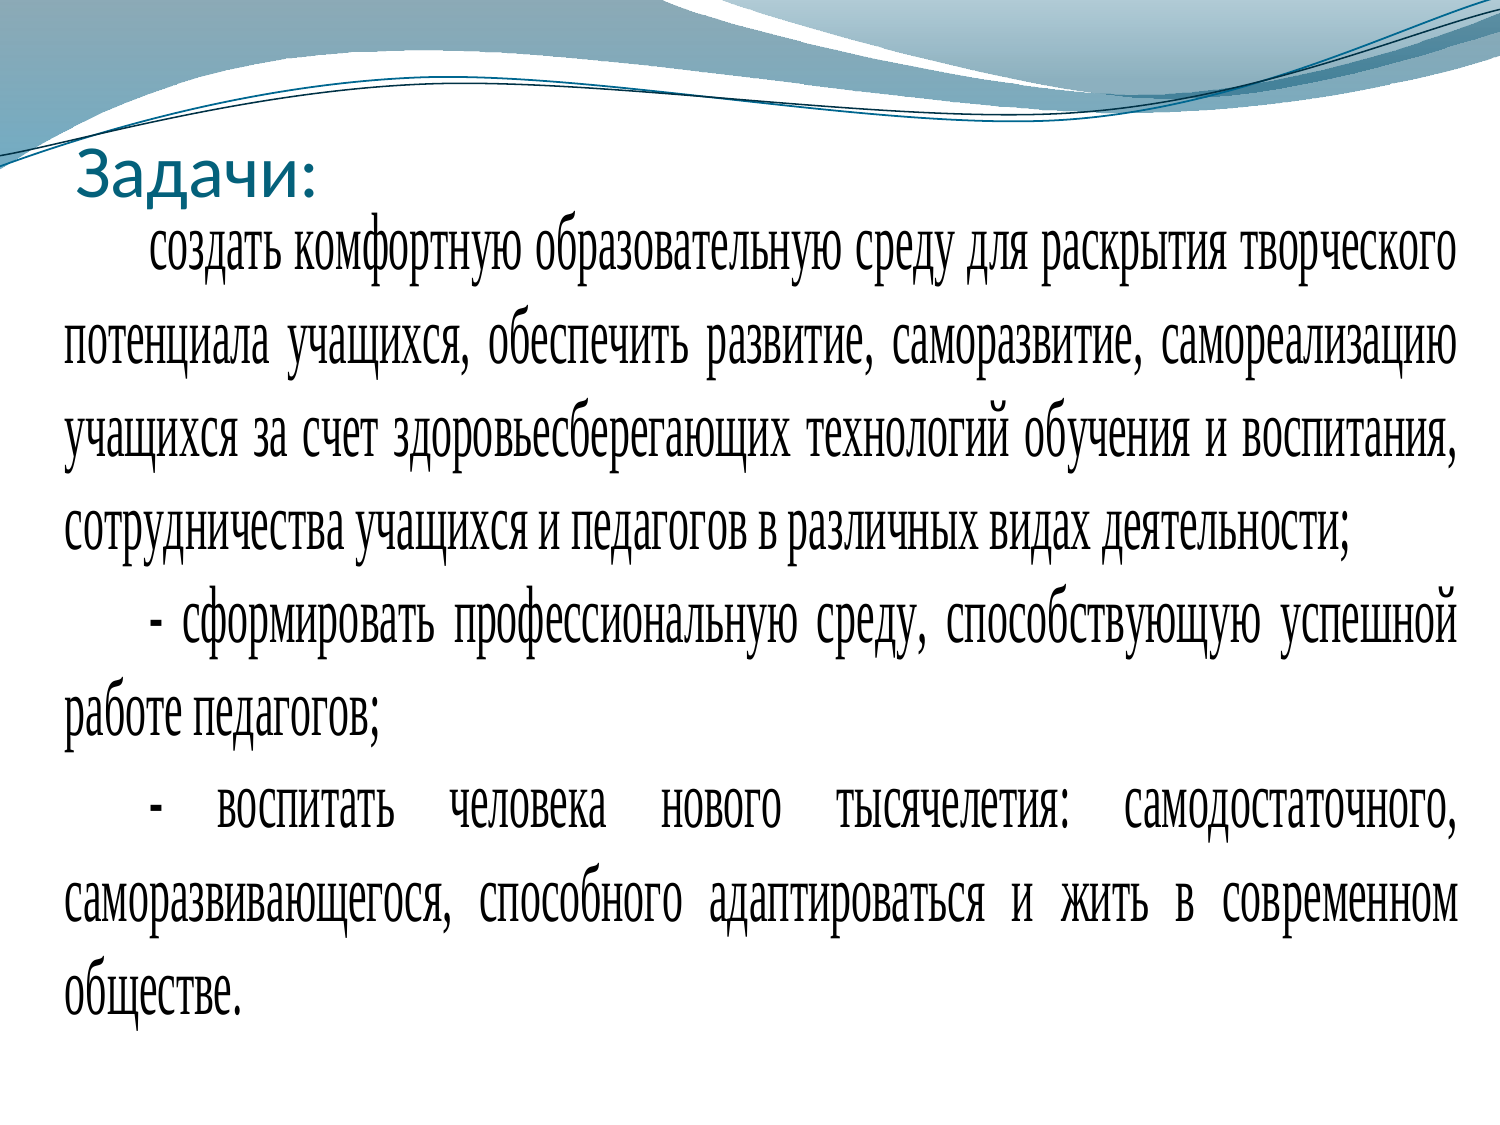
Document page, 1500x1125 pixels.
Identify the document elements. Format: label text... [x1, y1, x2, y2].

picture [64, 196, 1459, 1036]
title Задачи: [75, 115, 1438, 195]
